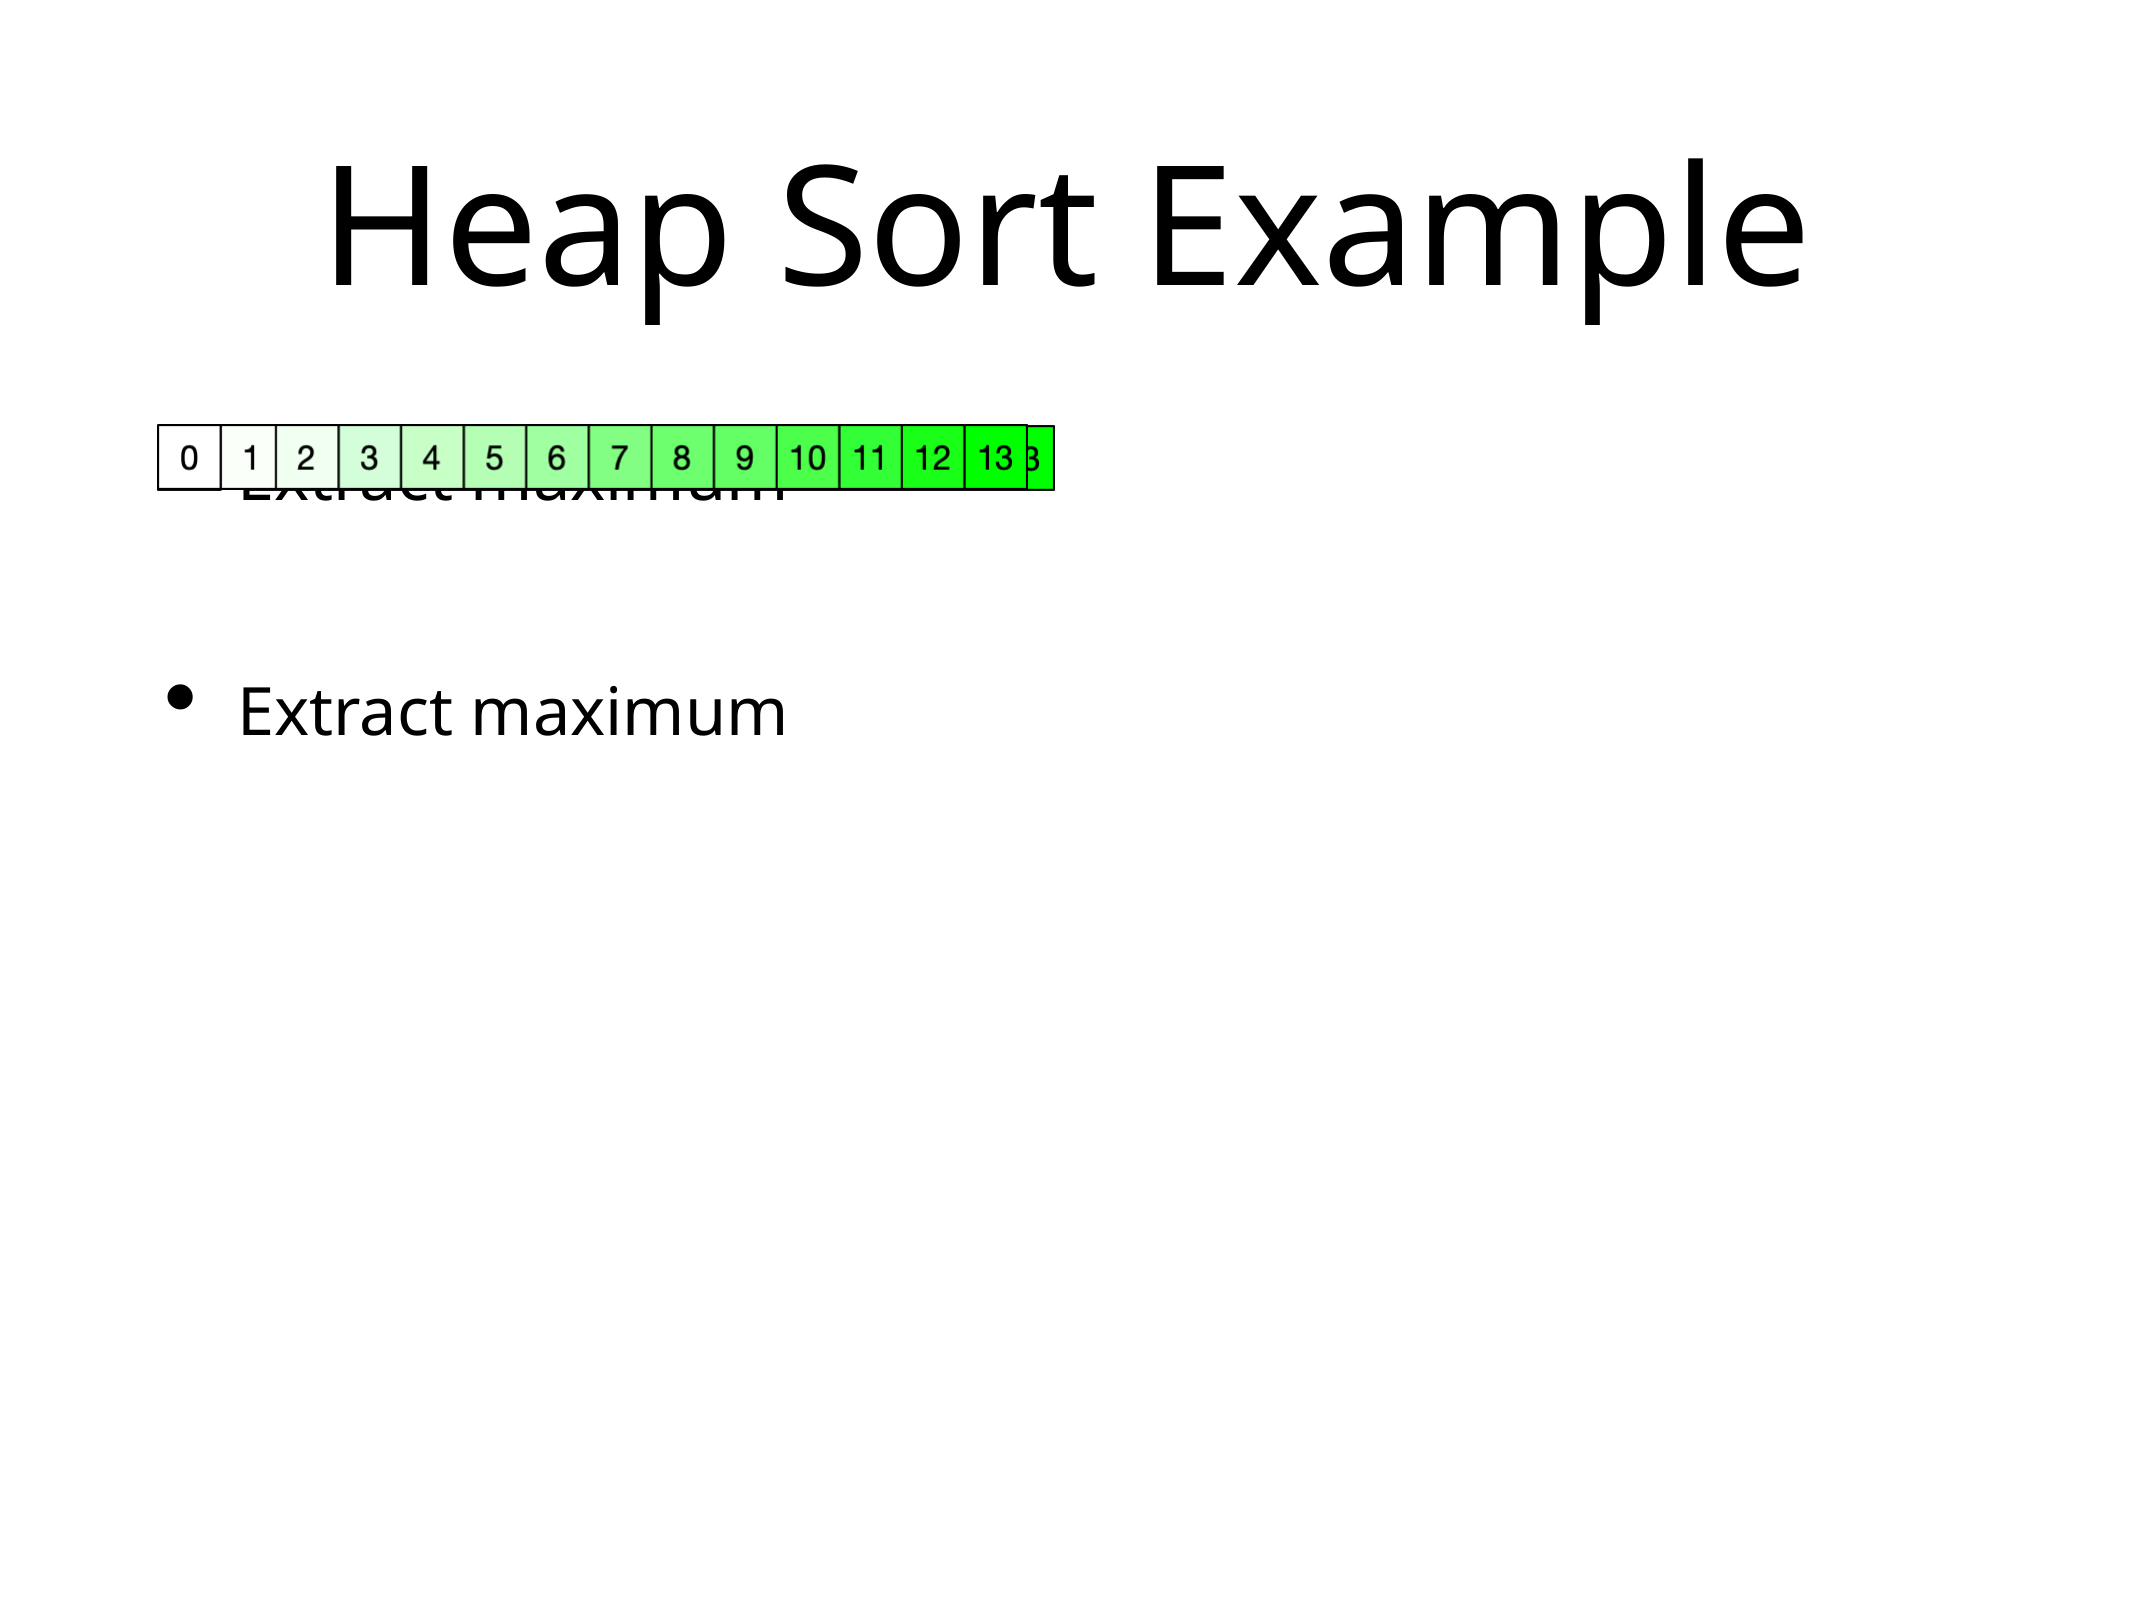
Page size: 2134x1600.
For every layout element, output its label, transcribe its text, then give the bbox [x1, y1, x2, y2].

list Extract maximum Extract maximum [155, 424, 1978, 1457]
picture [155, 424, 1055, 492]
title Heap Sort Example [155, 41, 1978, 397]
